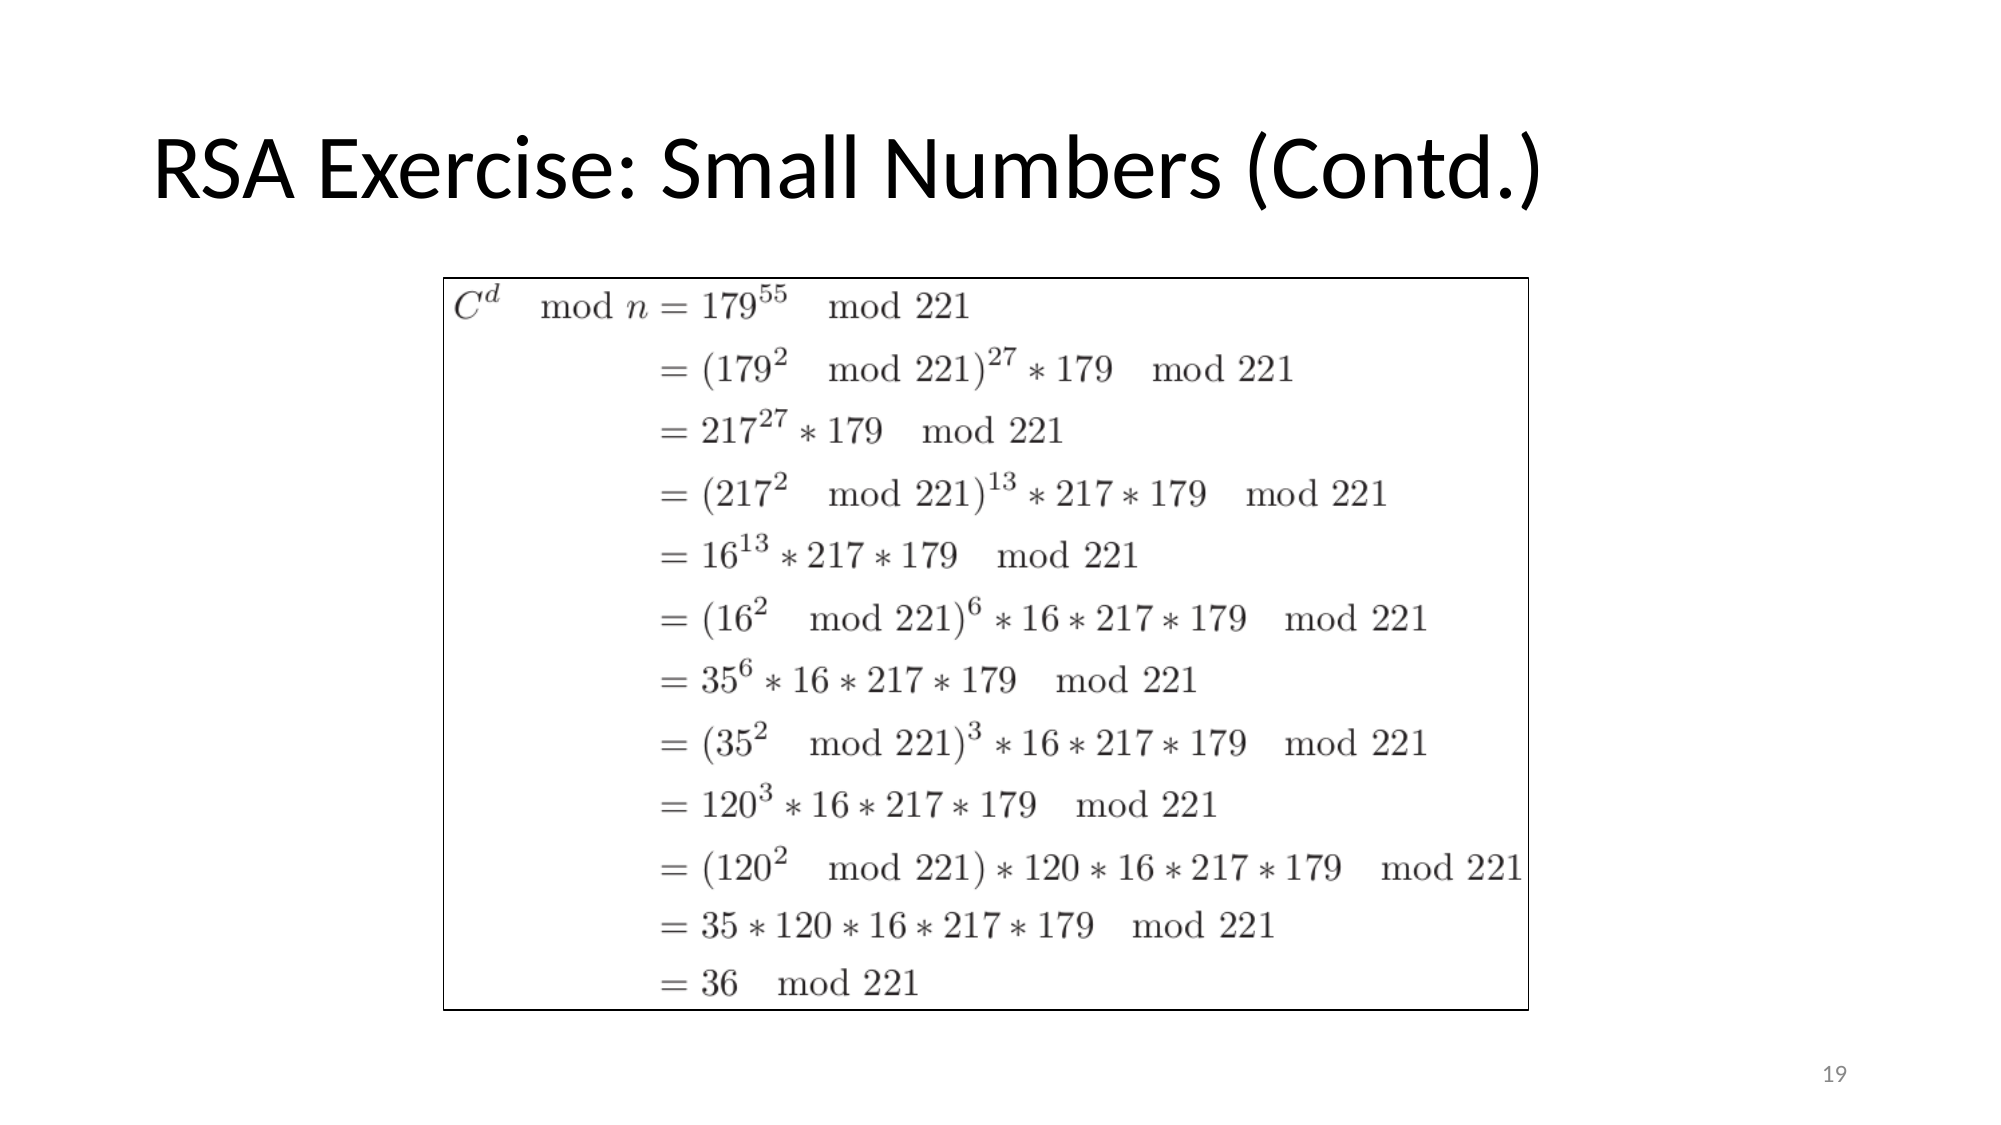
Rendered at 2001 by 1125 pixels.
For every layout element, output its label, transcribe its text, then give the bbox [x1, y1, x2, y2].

title RSA Exercise: Small Numbers (Contd.) [137, 59, 1863, 278]
slide_number 19 [1412, 1042, 1863, 1103]
picture [443, 278, 1528, 1010]
